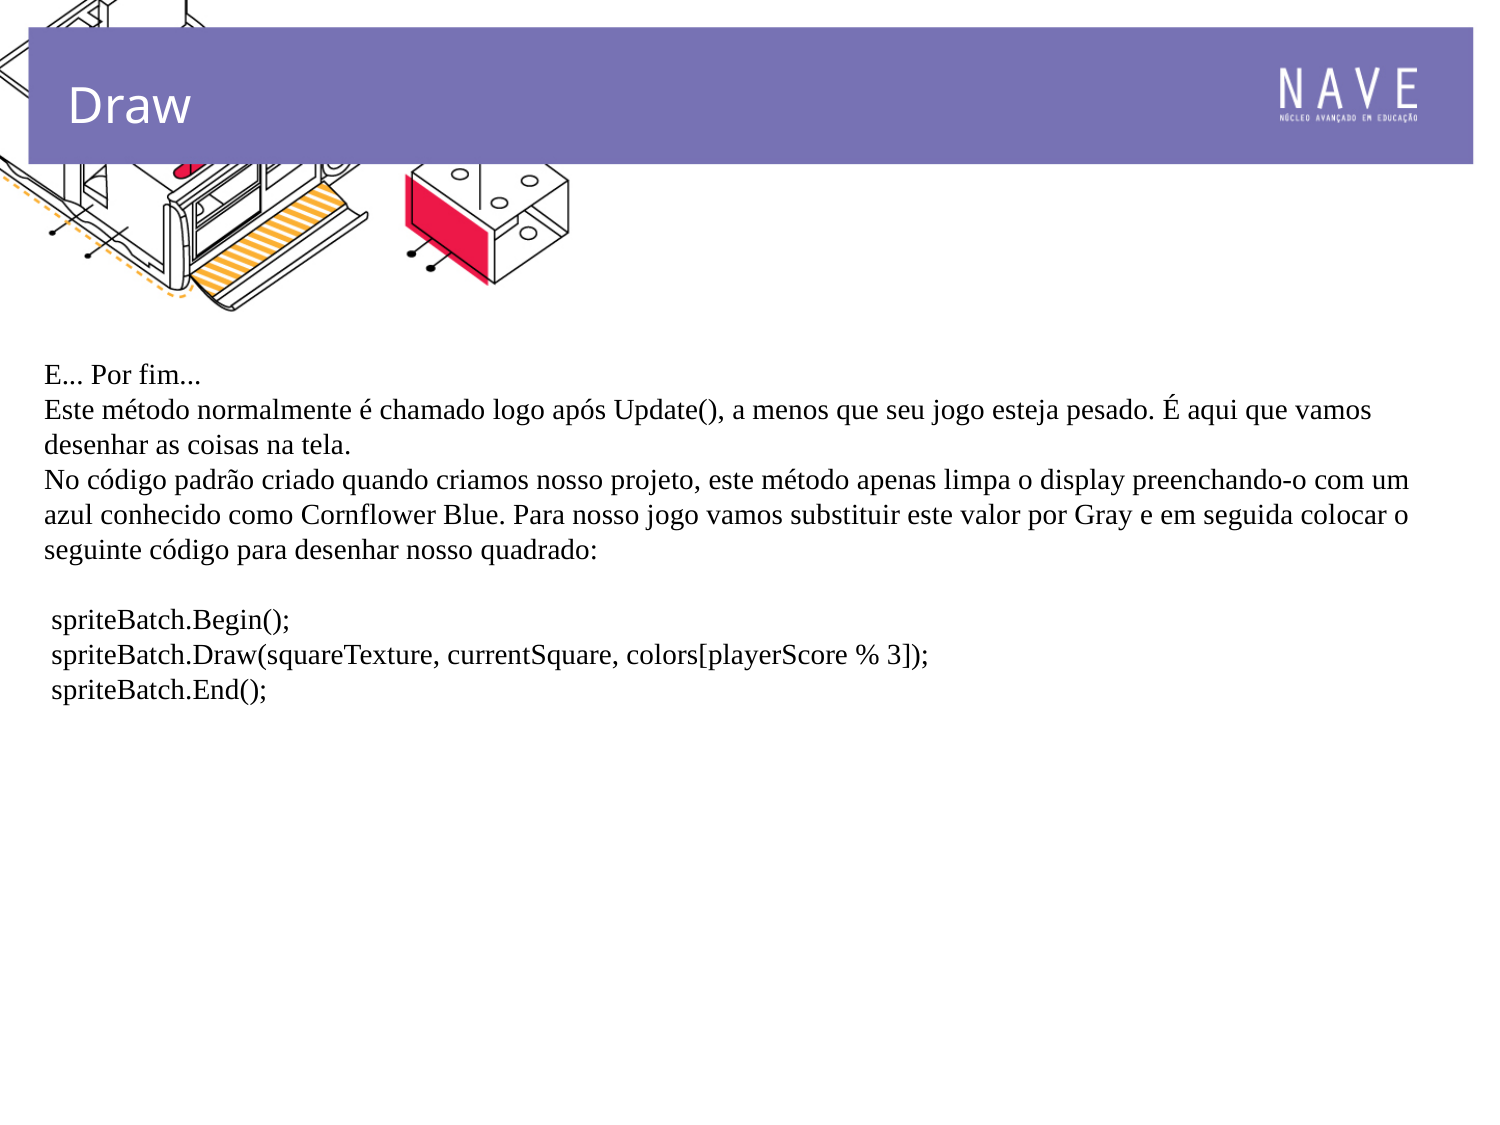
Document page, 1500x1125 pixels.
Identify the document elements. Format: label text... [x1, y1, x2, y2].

text_box E... Por fim... Este método normalmente é chamado logo após Update(), a menos que seu jogo esteja pesado. É aqui que vamos desenhar as coisas na tela. No código padrão criado quando criamos nosso projeto, este método apenas limpa o display preenchando-o com um azul conhecido como Cornflower Blue. Para nosso jogo vamos substituir este valor por Gray e em seguida colocar o seguinte código para desenhar nosso quadrado: spriteBatch.Begin(); spriteBatch.Draw(squareTexture, currentSquare, colors[playerScore % 3]); spriteBatch.End(); [29, 348, 1447, 713]
text_box Draw [53, 66, 1195, 142]
picture [0, 0, 1500, 1125]
